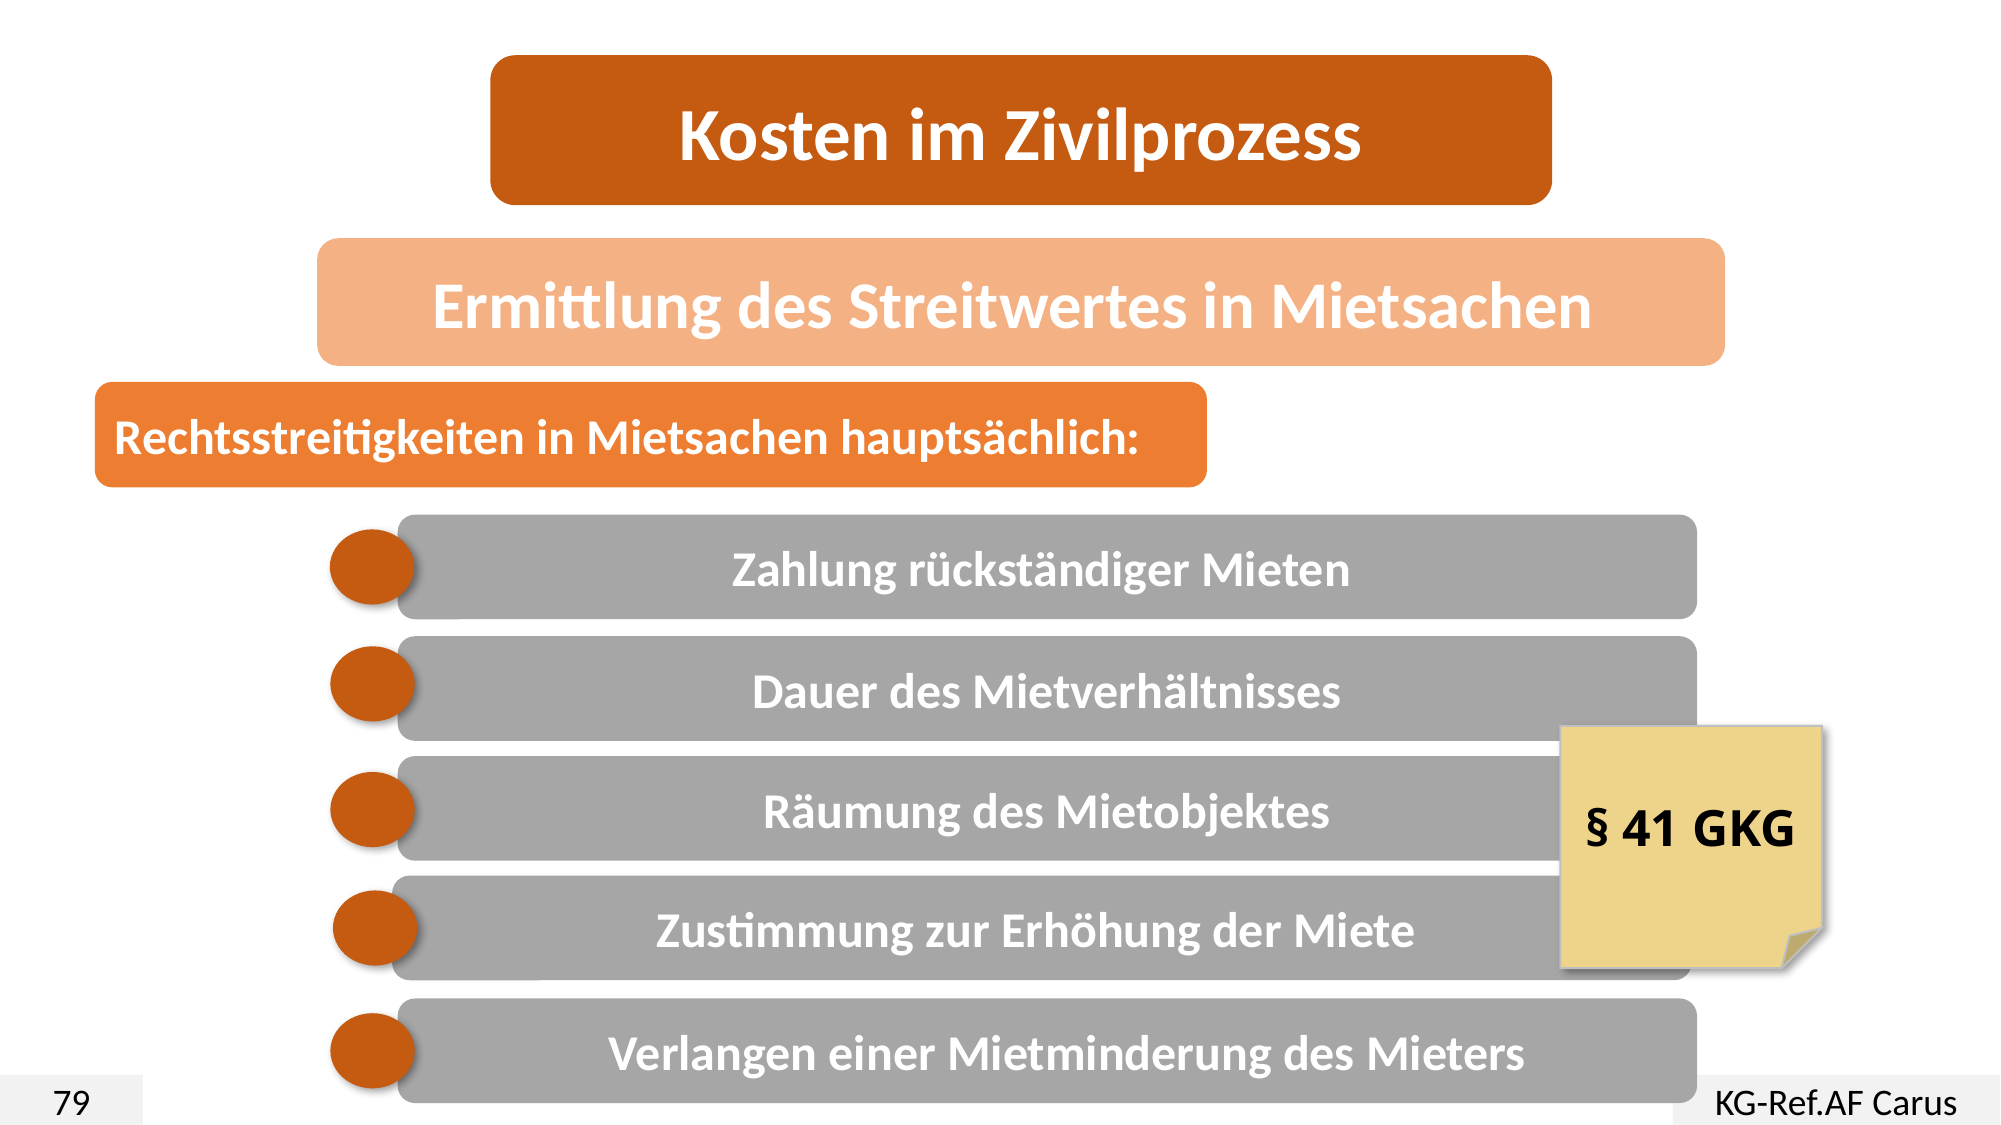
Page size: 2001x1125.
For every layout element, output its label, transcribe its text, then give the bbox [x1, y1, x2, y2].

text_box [329, 514, 1698, 620]
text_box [330, 756, 1698, 861]
text_box 79 [0, 1074, 144, 1125]
text_box Ermittlung des Streitwertes in Mietsachen [316, 237, 1727, 367]
text_box Rechtsstreitigkeiten in Mietsachen hauptsächlich: [93, 380, 1209, 489]
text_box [332, 875, 1692, 981]
text_box Kosten im Zivilprozess [489, 54, 1554, 207]
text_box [330, 636, 1698, 741]
text_box § 41 GKG [1559, 724, 1826, 970]
text_box KG-Ref.AF Carus [1672, 1074, 2000, 1125]
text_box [330, 998, 1698, 1104]
